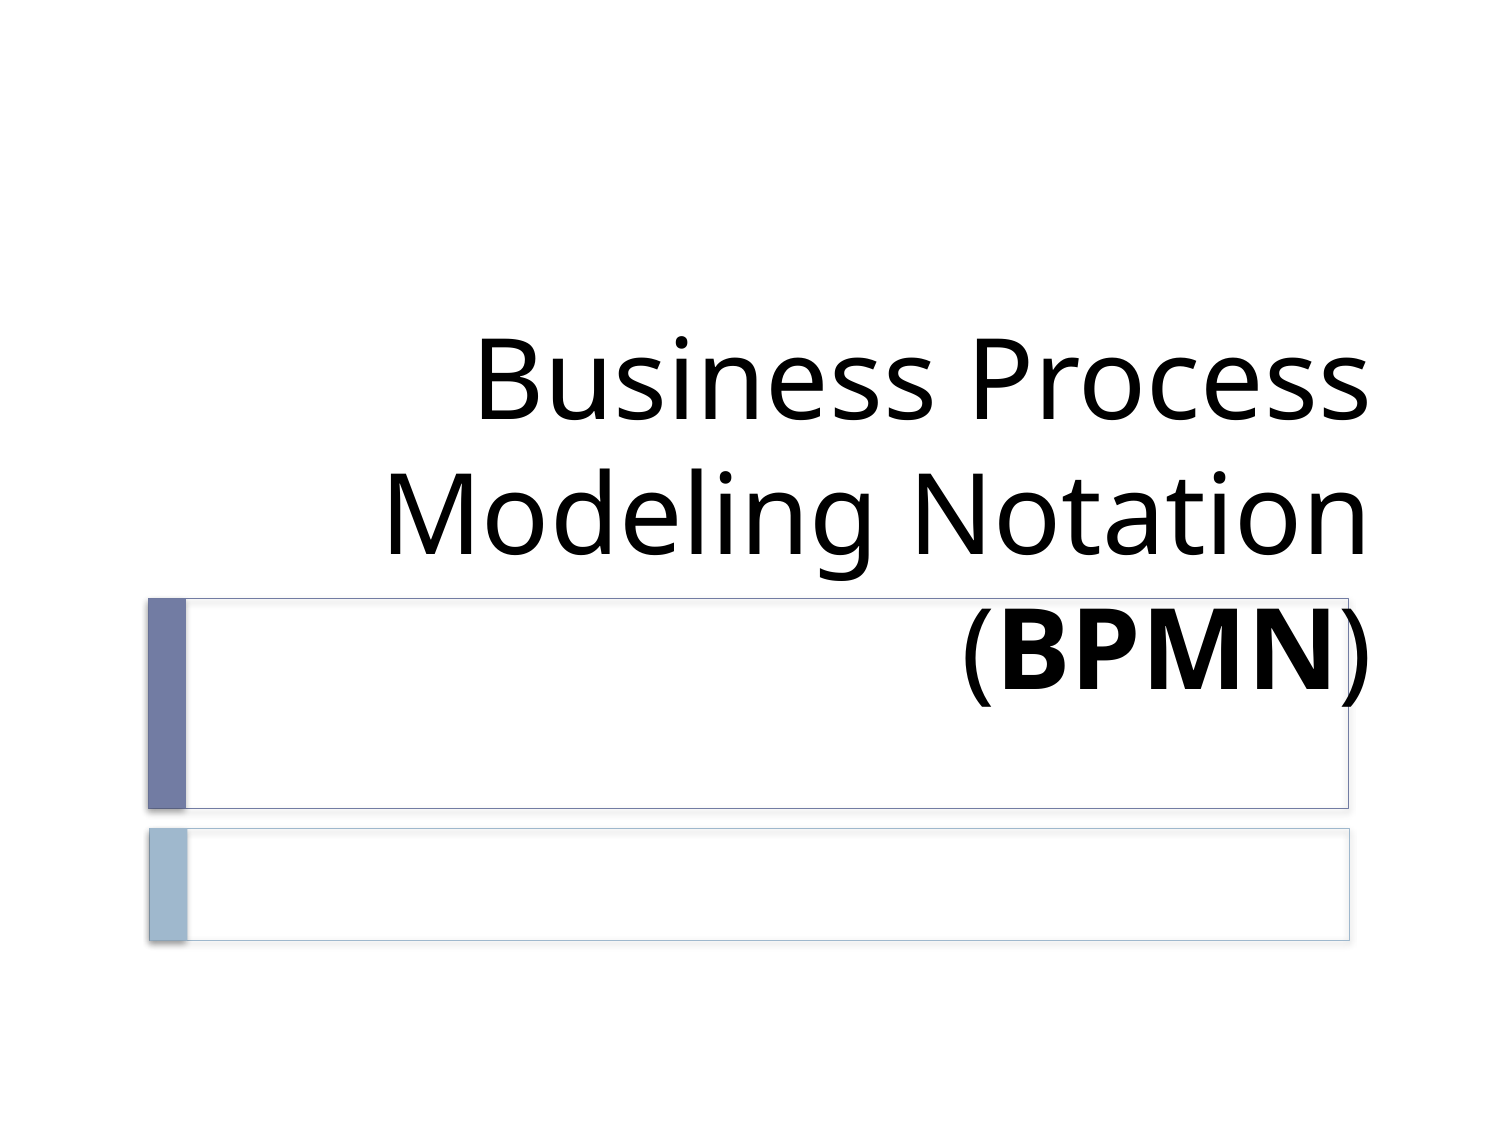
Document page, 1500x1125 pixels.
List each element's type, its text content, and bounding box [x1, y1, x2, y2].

title Business Process Modeling Notation (BPMN) [75, 299, 1388, 591]
